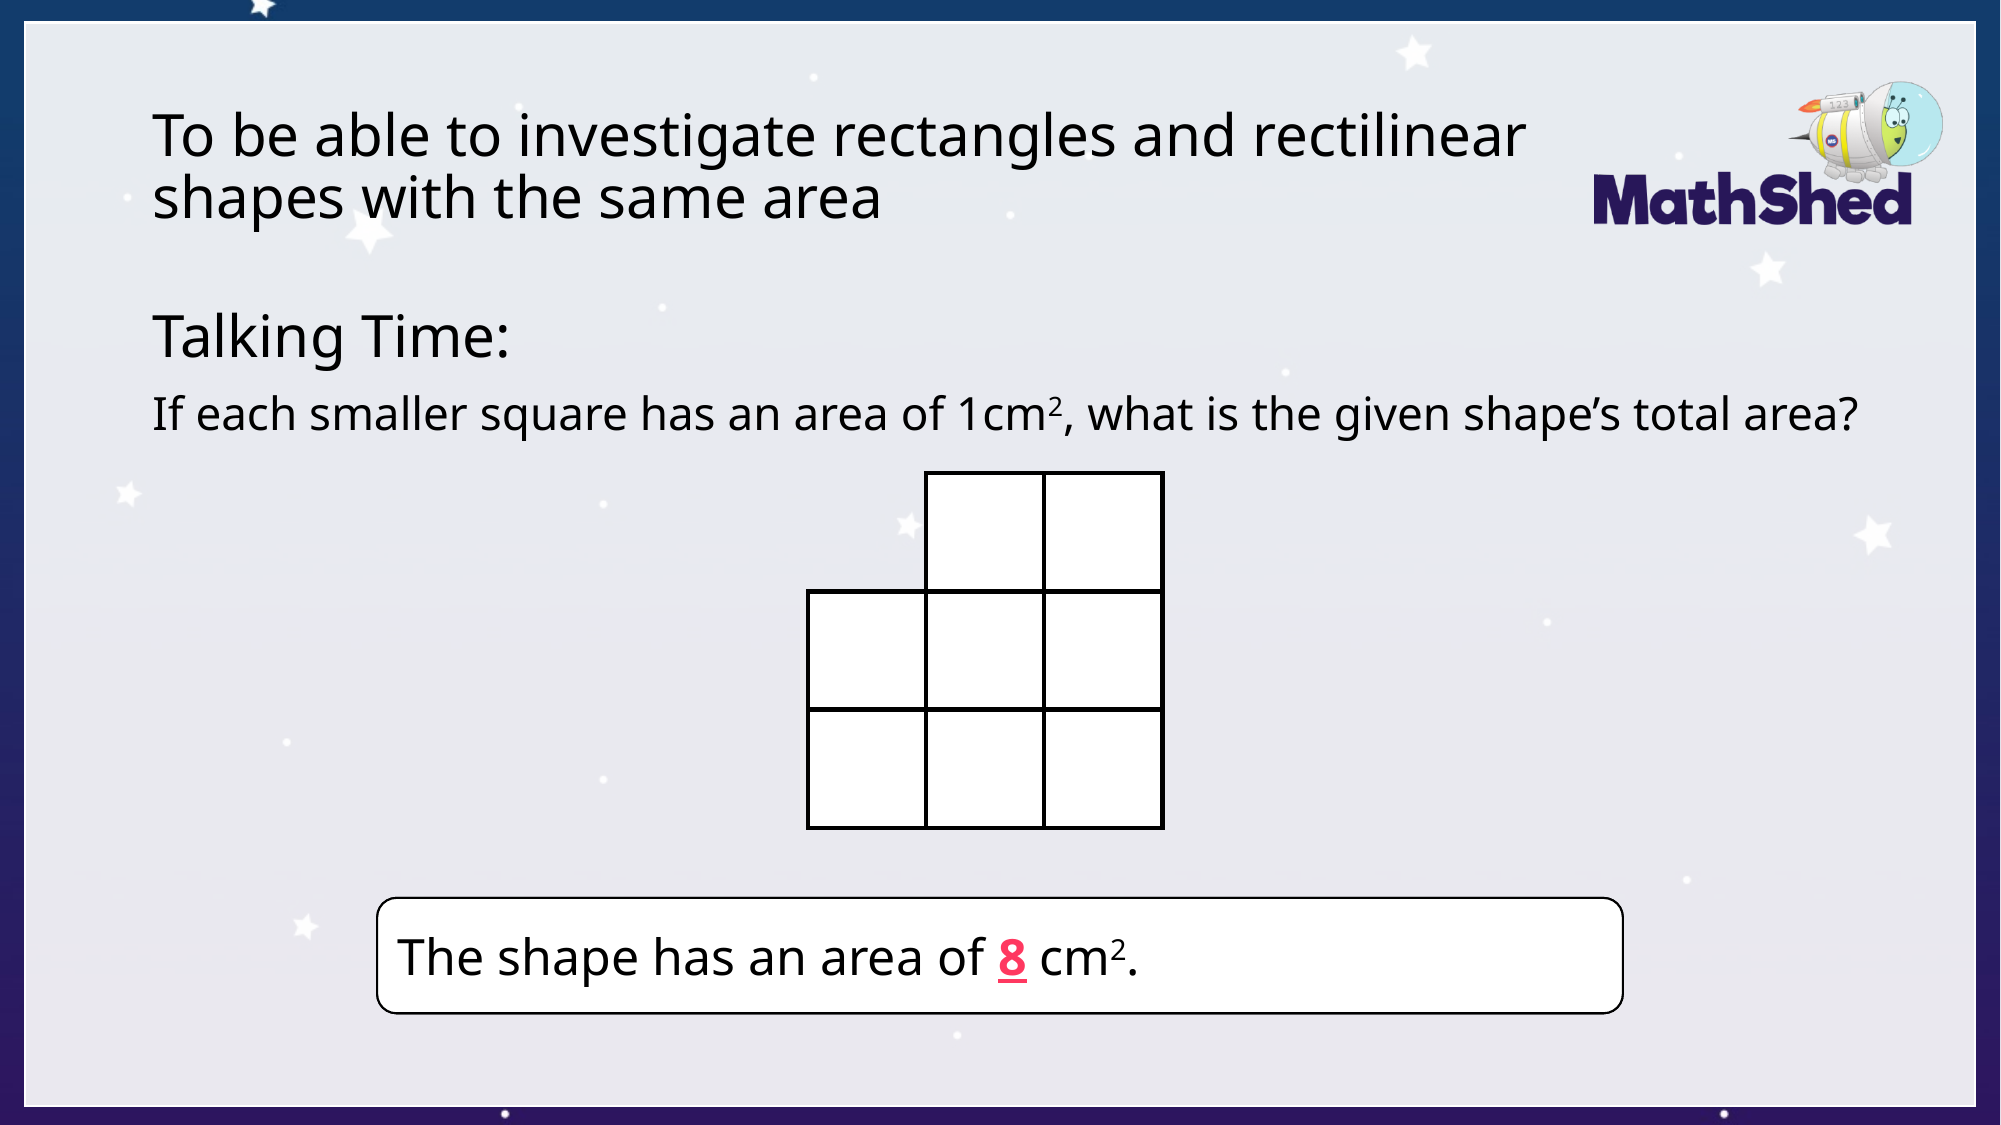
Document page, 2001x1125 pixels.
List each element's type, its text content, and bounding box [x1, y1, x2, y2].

text_box [1044, 709, 1163, 828]
picture [0, 0, 2001, 1125]
text_box [926, 473, 1044, 591]
list Talking Time: If each smaller square has an area of 1cm2, what is the given shape’s total area? [137, 299, 1894, 1014]
text_box The shape has an area of 8 cm2. [376, 896, 1624, 1015]
text_box [1044, 591, 1163, 709]
text_box [926, 591, 1044, 709]
text_box [808, 709, 926, 828]
title To be able to investigate rectangles and rectilinear shapes with the same area [137, 59, 1578, 278]
text_box [1496, 387, 1648, 540]
text_box [1044, 473, 1163, 591]
text_box [926, 709, 1044, 828]
text_box [808, 591, 926, 709]
